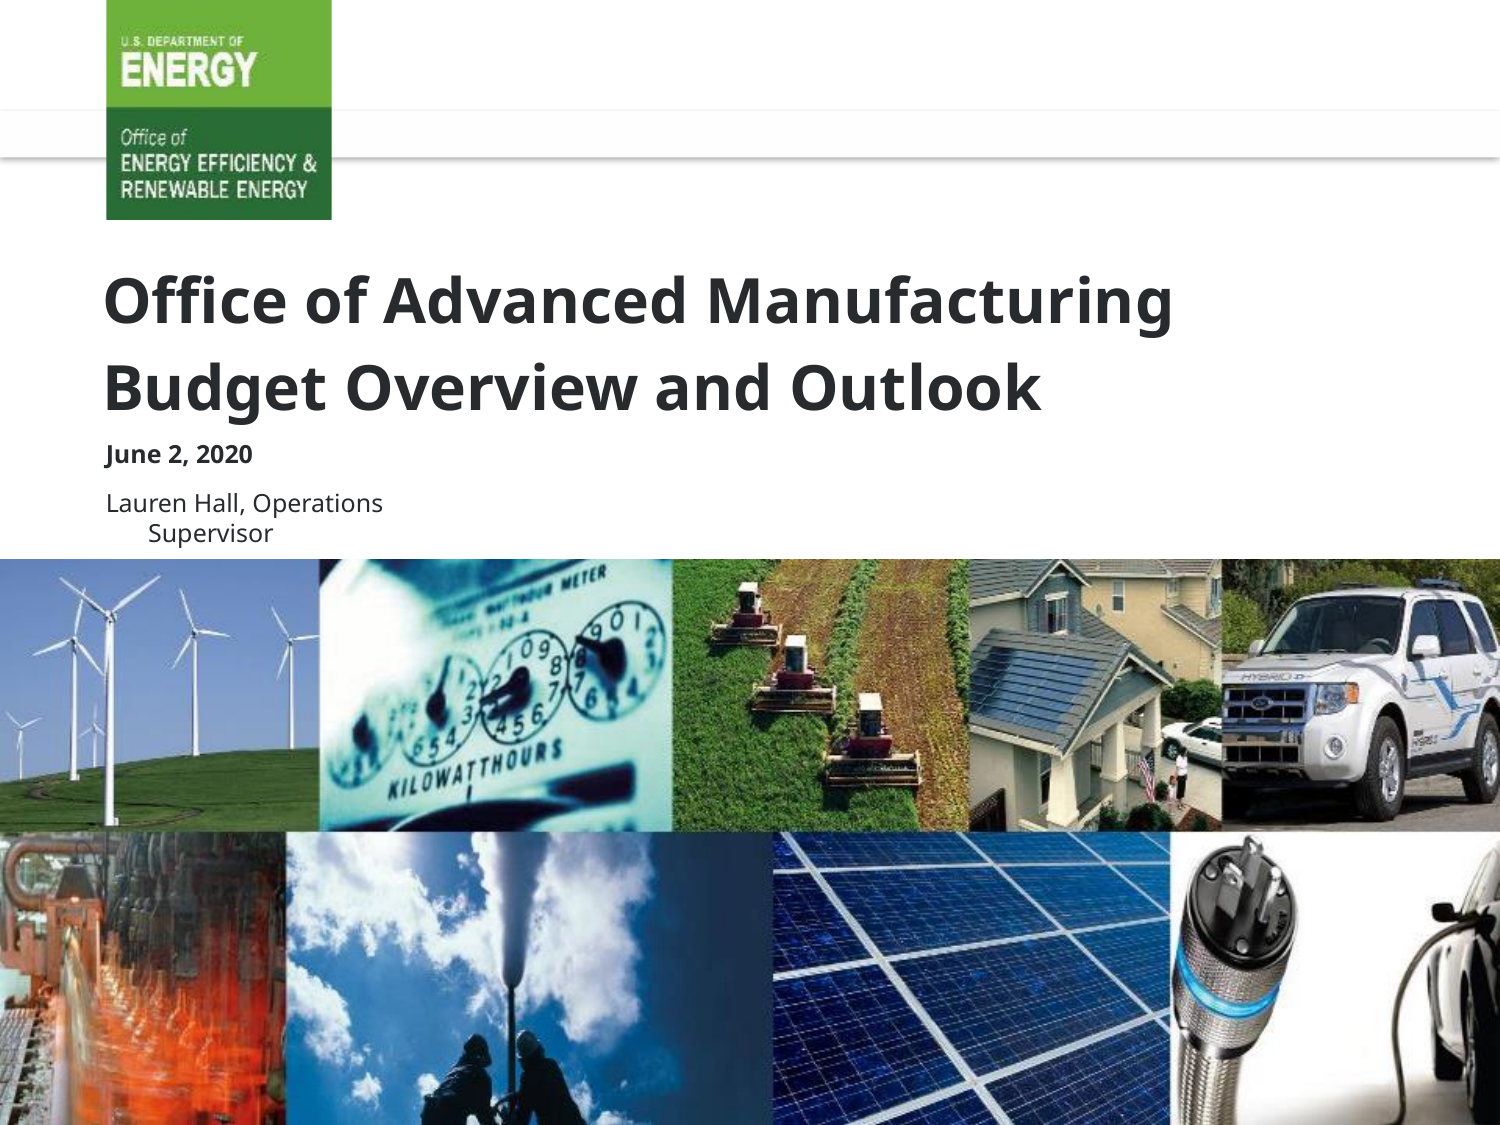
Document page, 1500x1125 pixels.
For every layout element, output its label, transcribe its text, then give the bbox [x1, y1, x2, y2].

subtitle Office of Advanced Manufacturing Budget Overview and Outlook [86, 253, 1444, 480]
picture [106, 0, 332, 220]
picture [0, 559, 1500, 1125]
list June 2, 2020 [90, 430, 776, 485]
list Lauren Hall, Operations Supervisor [90, 479, 516, 529]
